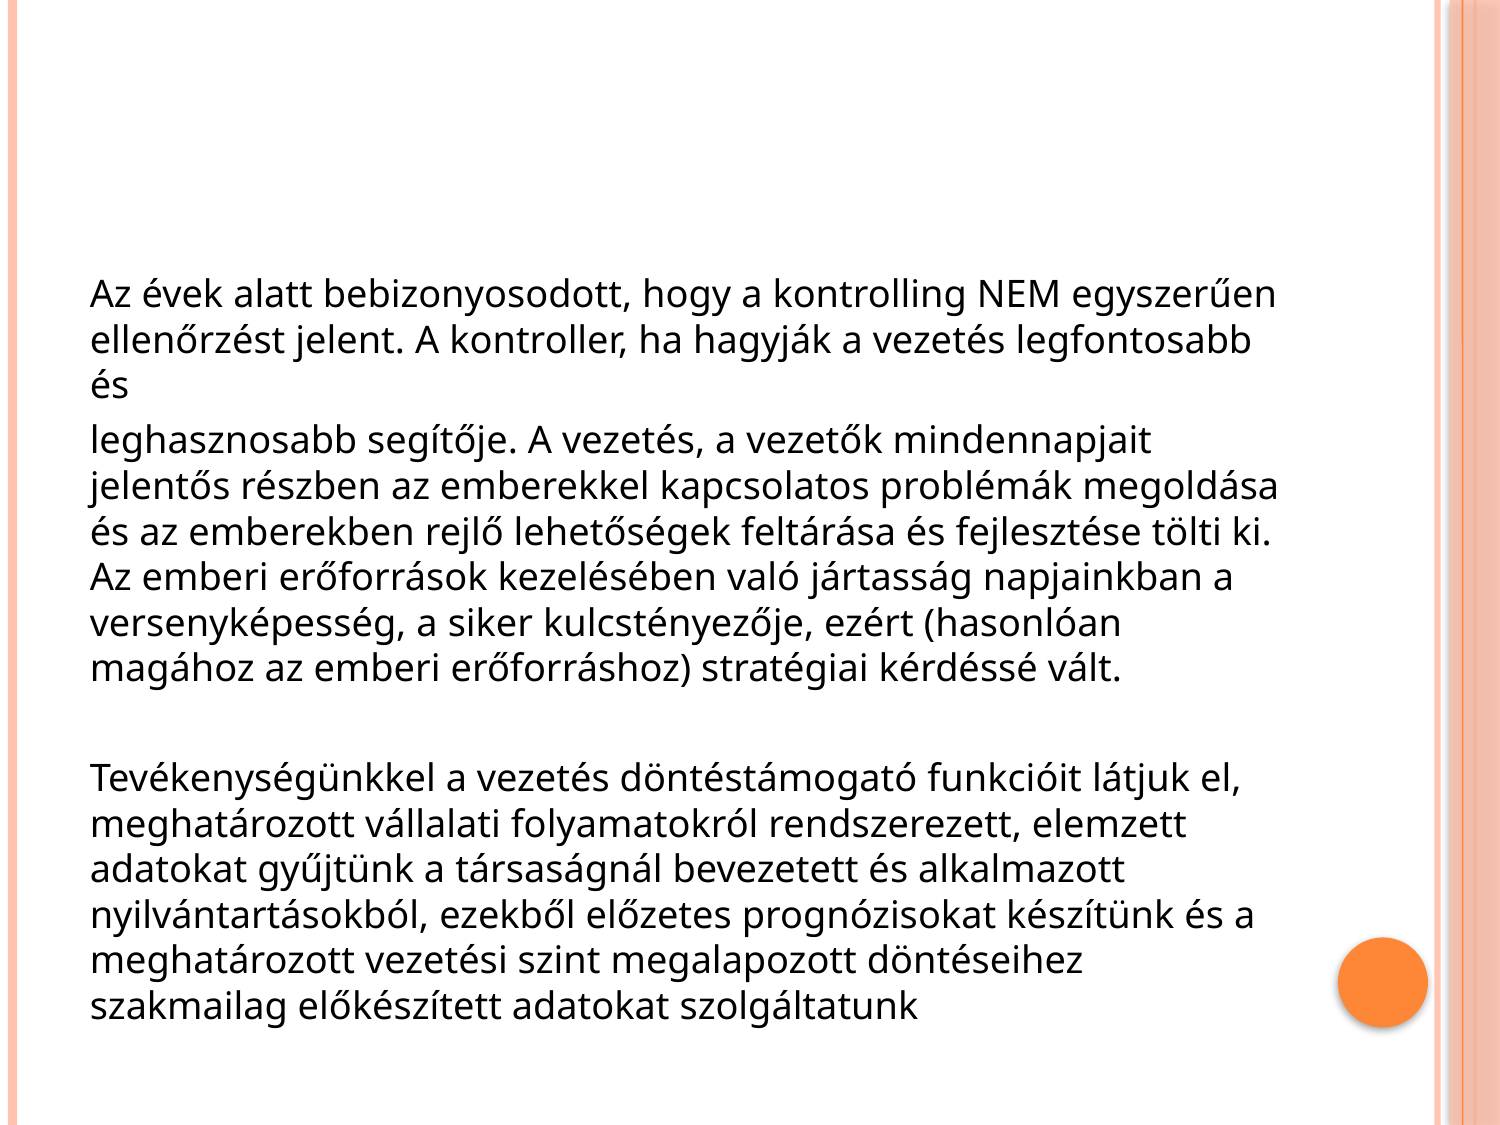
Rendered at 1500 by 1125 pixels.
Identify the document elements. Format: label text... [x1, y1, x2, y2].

list Az évek alatt bebizonyosodott, hogy a kontrolling NEM egyszerűen ellenőrzést jelent. A kontroller, ha hagyják a vezetés legfontosabb és leghasznosabb segítője. A vezetés, a vezetők mindennapjait jelentős részben az emberekkel kapcsolatos problémák megoldása és az emberekben rejlő lehetőségek feltárása és fejlesztése tölti ki. Az emberi erőforrások kezelésében való jártasság napjainkban a versenyképesség, a siker kulcstényezője, ezért (hasonlóan magához az emberi erőforráshoz) stratégiai kérdéssé vált. Tevékenységünkkel a vezetés döntéstámogató funkcióit látjuk el, meghatározott vállalati folyamatokról rendszerezett, elemzett adatokat gyűjtünk a társaságnál bevezetett és alkalmazott nyilvántartásokból, ezekből előzetes prognózisokat készítünk és a meghatározott vezetési szint megalapozott döntéseihez szakmailag előkészített adatokat szolgáltatunk [75, 262, 1300, 1062]
